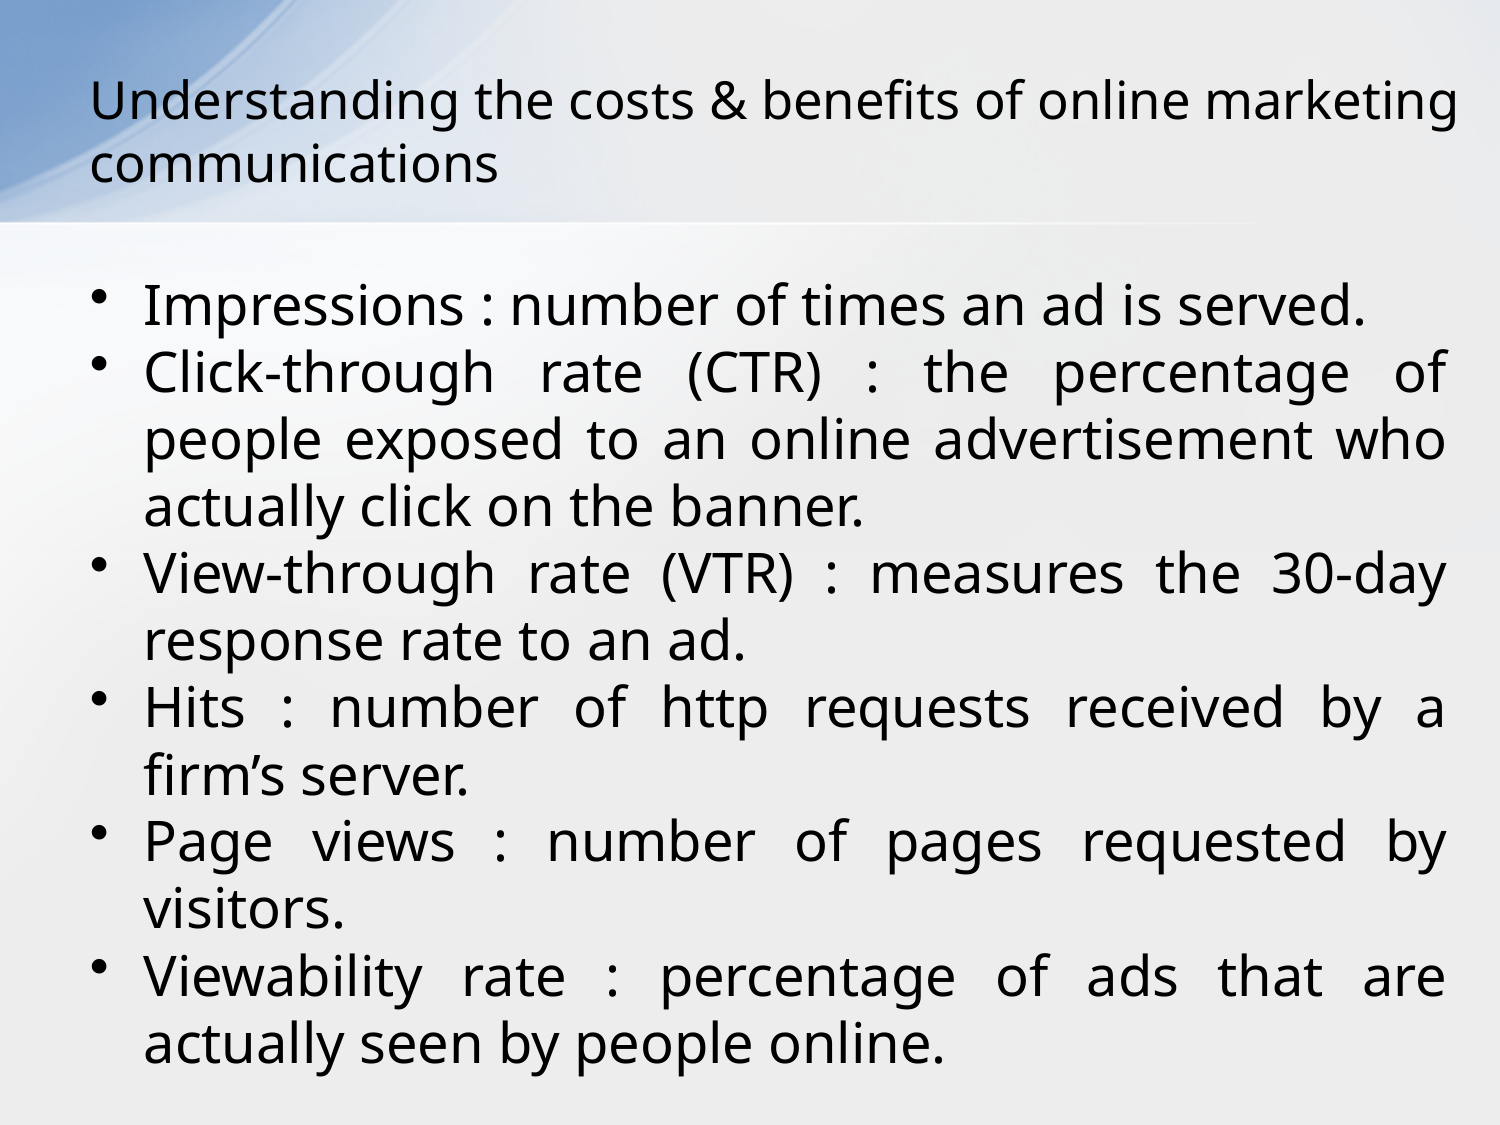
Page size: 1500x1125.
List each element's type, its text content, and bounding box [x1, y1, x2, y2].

list Impressions : number of times an ad is served. Click-through rate (CTR) : the percentage of people exposed to an online advertisement who actually click on the banner. View-through rate (VTR) : measures the 30-day response rate to an ad. Hits : number of http requests received by a firm’s server. Page views : number of pages requested by visitors. Viewability rate : percentage of ads that are actually seen by people online. [75, 262, 1463, 1088]
picture [0, 0, 1500, 1125]
title Understanding the costs & benefits of online marketing communications [75, 58, 1488, 200]
